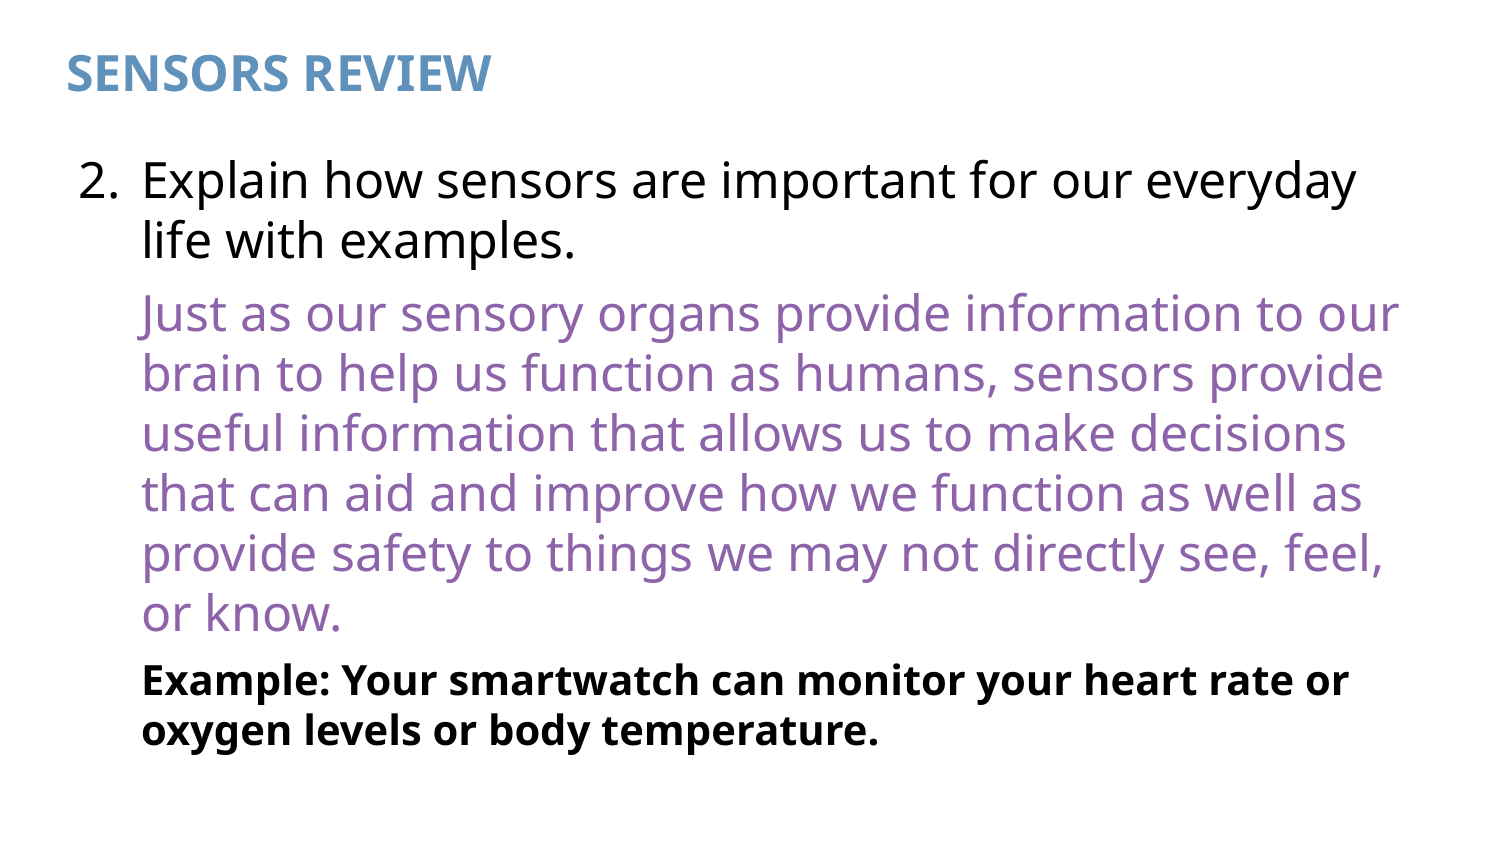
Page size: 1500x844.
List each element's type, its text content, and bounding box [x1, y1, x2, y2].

title SENSORS REVIEW Explain how sensors are important for our everyday life with examples. Just as our sensory organs provide information to our brain to help us function as humans, sensors provide useful information that allows us to make decisions that can aid and improve how we function as well as provide safety to things we may not directly see, feel, or know. Example: Your smartwatch can monitor your heart rate or oxygen levels or body temperature. [51, 17, 1449, 119]
